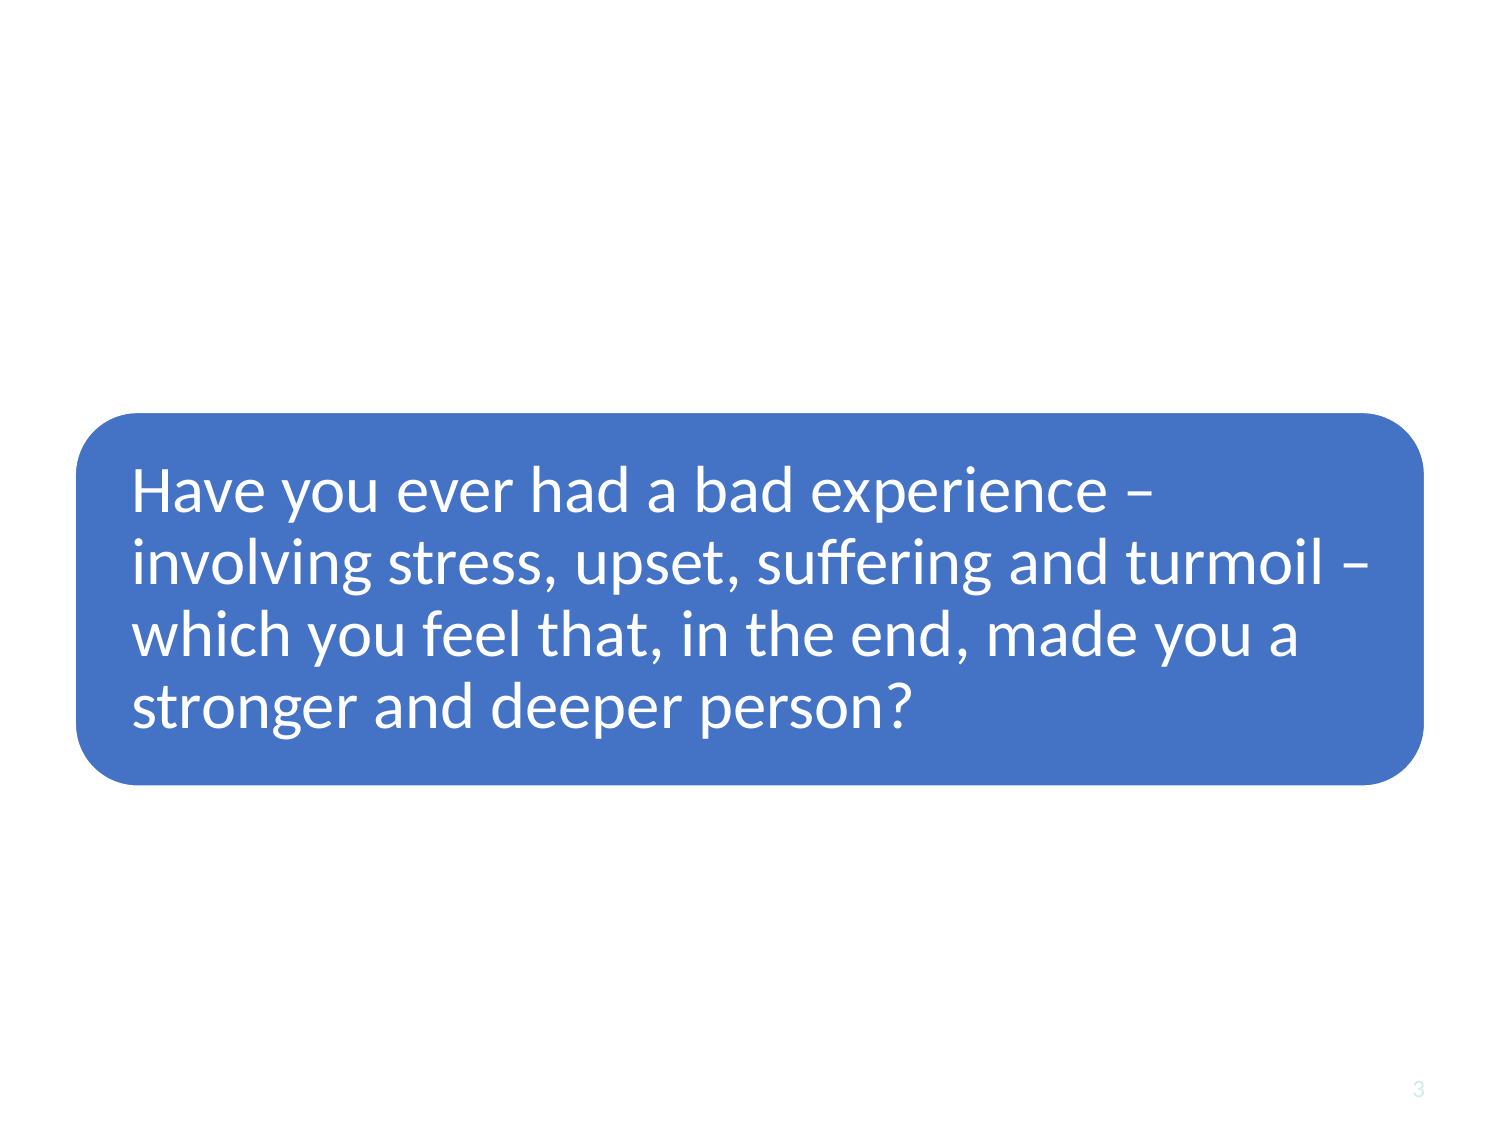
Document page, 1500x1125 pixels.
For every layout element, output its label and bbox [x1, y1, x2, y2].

text_box [74, 73, 1425, 1125]
